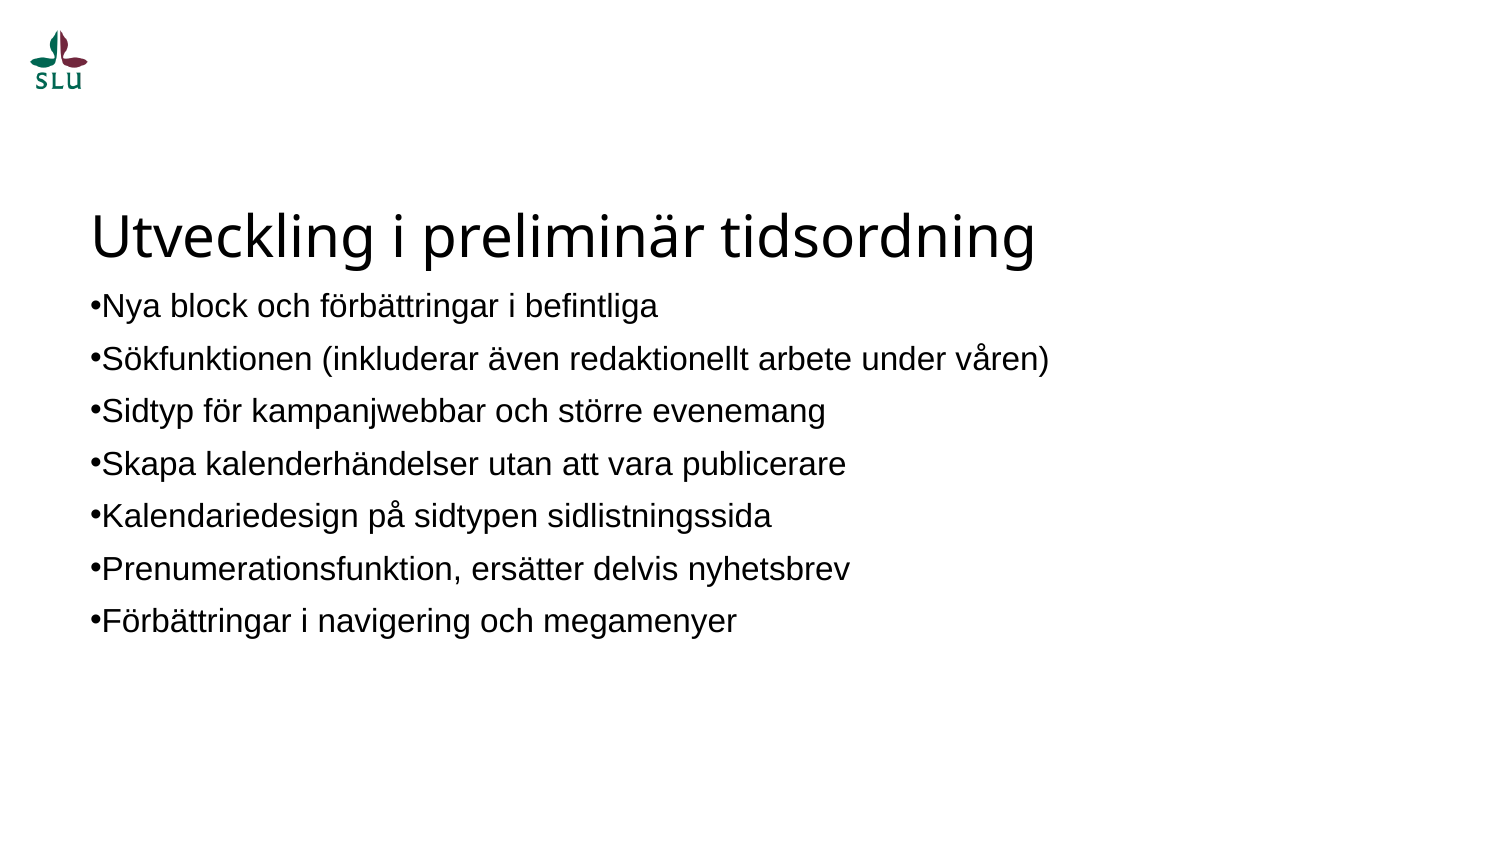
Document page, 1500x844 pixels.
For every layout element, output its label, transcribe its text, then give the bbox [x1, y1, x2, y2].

title Utveckling i preliminär tidsordning [75, 178, 1500, 278]
list Nya block och förbättringar i befintliga Sökfunktionen (inkluderar även redaktionellt arbete under våren) Sidtyp för kampanjwebbar och större evenemang Skapa kalenderhändelser utan att vara publicerare Kalendariedesign på sidtypen sidlistningssida Prenumerationsfunktion, ersätter delvis nyhetsbrev Förbättringar i navigering och megamenyer [75, 277, 1425, 754]
